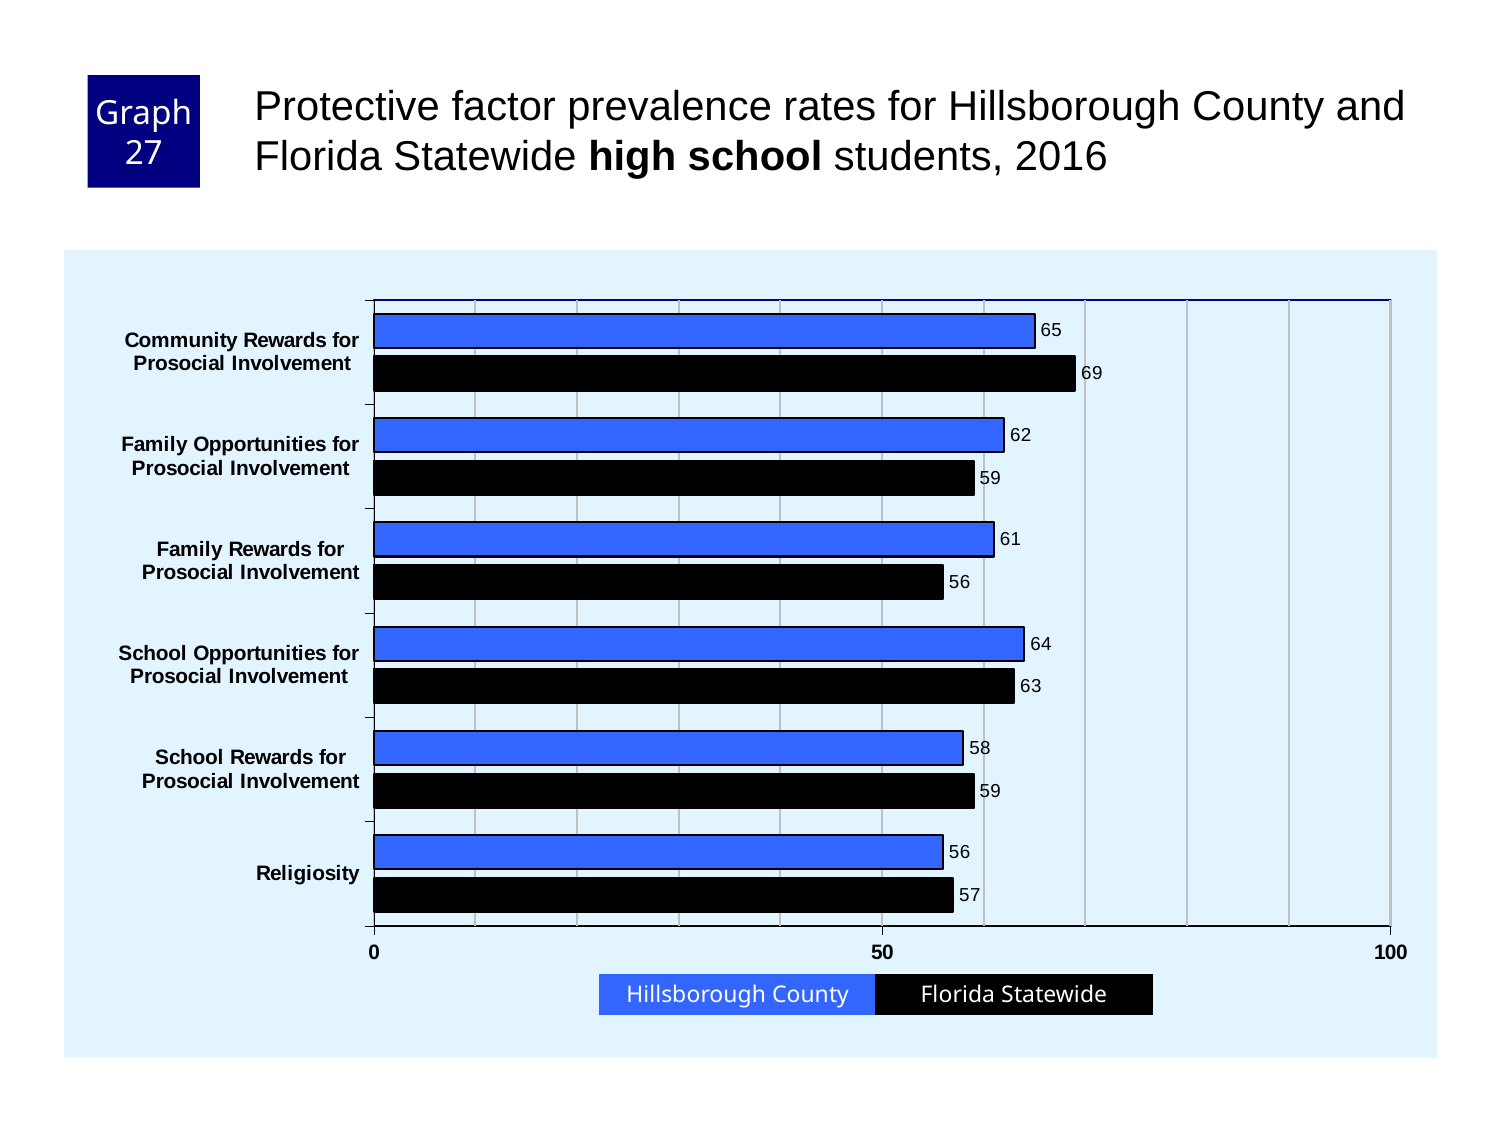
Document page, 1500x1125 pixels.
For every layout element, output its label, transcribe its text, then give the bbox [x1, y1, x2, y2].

text_box Protective factor prevalence rates for Hillsborough County and Florida Statewide high school students, 2016 [249, 75, 1438, 200]
text_box Graph 27 [87, 75, 200, 188]
chart [63, 249, 1438, 1059]
